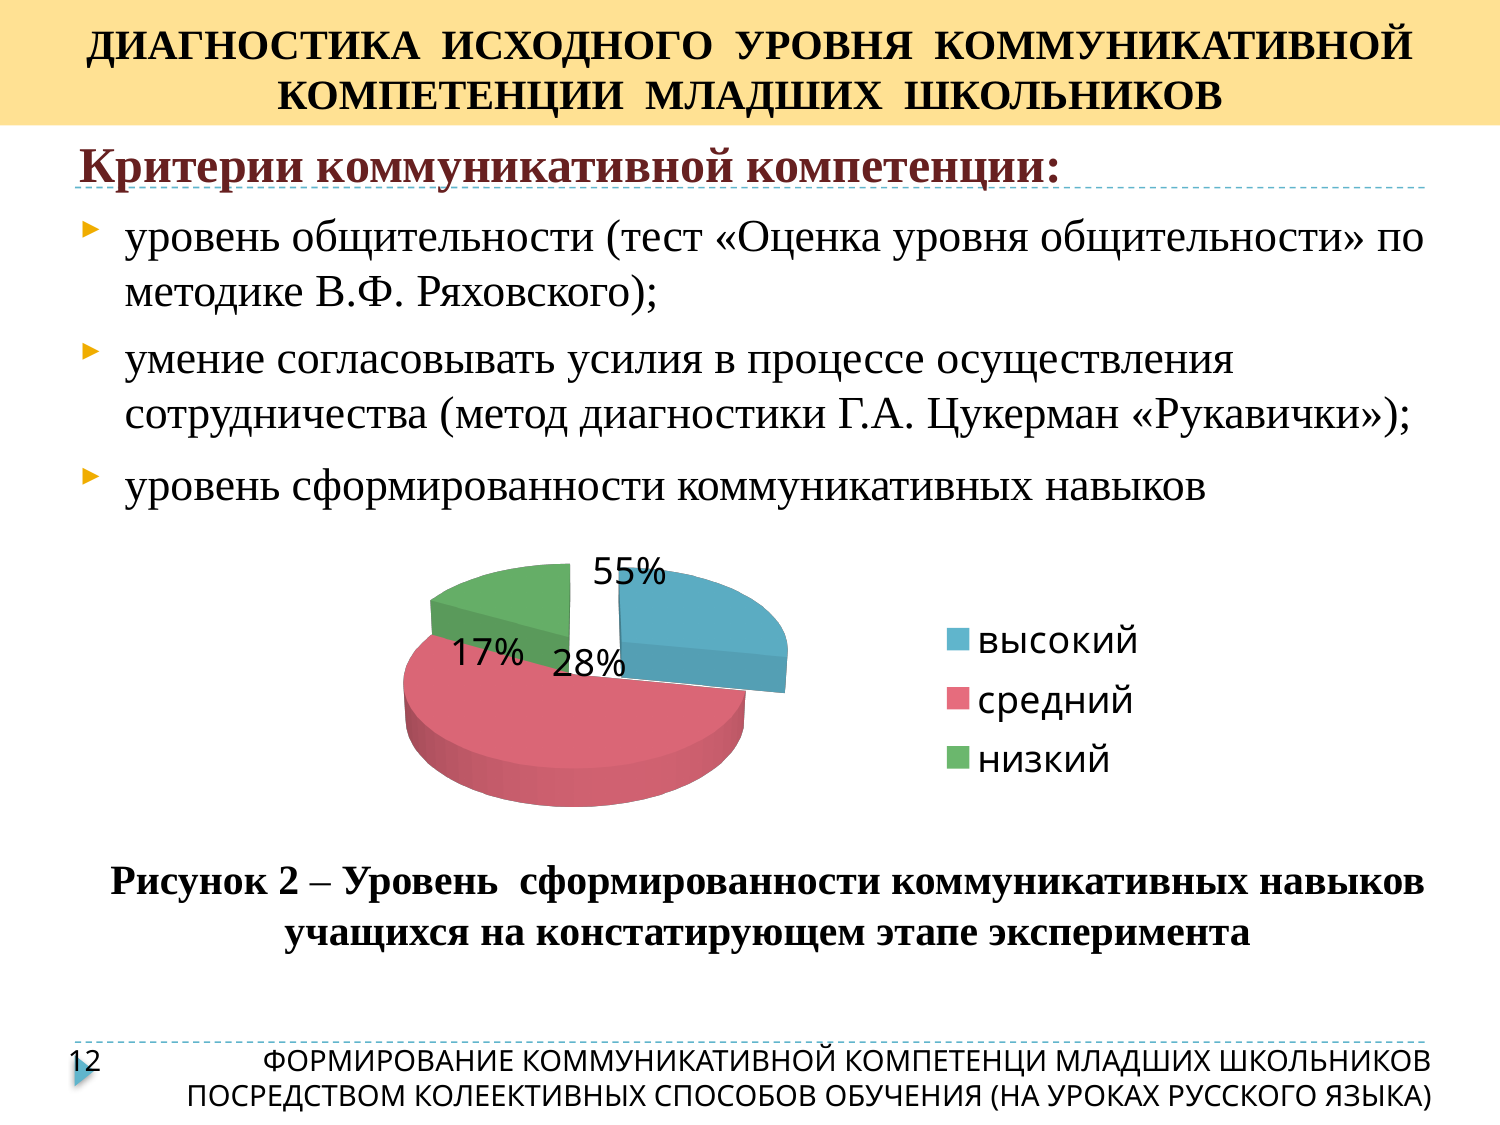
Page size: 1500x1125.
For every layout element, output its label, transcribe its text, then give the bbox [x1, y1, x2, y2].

title Диагностика исходного уровня коммуникативной компетенции младших школьников [0, 0, 1500, 126]
list Критерии коммуникативной компетенции: уровень общительности (тест «Оценка уровня общительности» по методике В.Ф. Ряховского); умение согласовывать усилия в процессе осуществления сотрудничества (метод диагностики Г.А. Цукерман «Рукавички»); уровень сформированности коммуникативных навыков [64, 125, 1500, 1010]
chart [336, 455, 1164, 941]
footer ФОРМИРОВАНИЕ КОММУНИКАТИВНОЙ КОМПЕТЕНЦИ МЛАДШИХ ШКОЛЬНИКОВ ПОСРЕДСТВОМ КОЛЕЕКТИВНЫХ СПОСОБОВ ОБУЧЕНИЯ (НА УРОКАХ РУССКОГО ЯЗЫКА) [147, 1035, 1447, 1103]
text_box Рисунок 2 – Уровень сформированности коммуникативных навыков учащихся на констатирующем этапе эксперимента [76, 845, 1459, 961]
slide_number 12 [53, 1035, 124, 1095]
